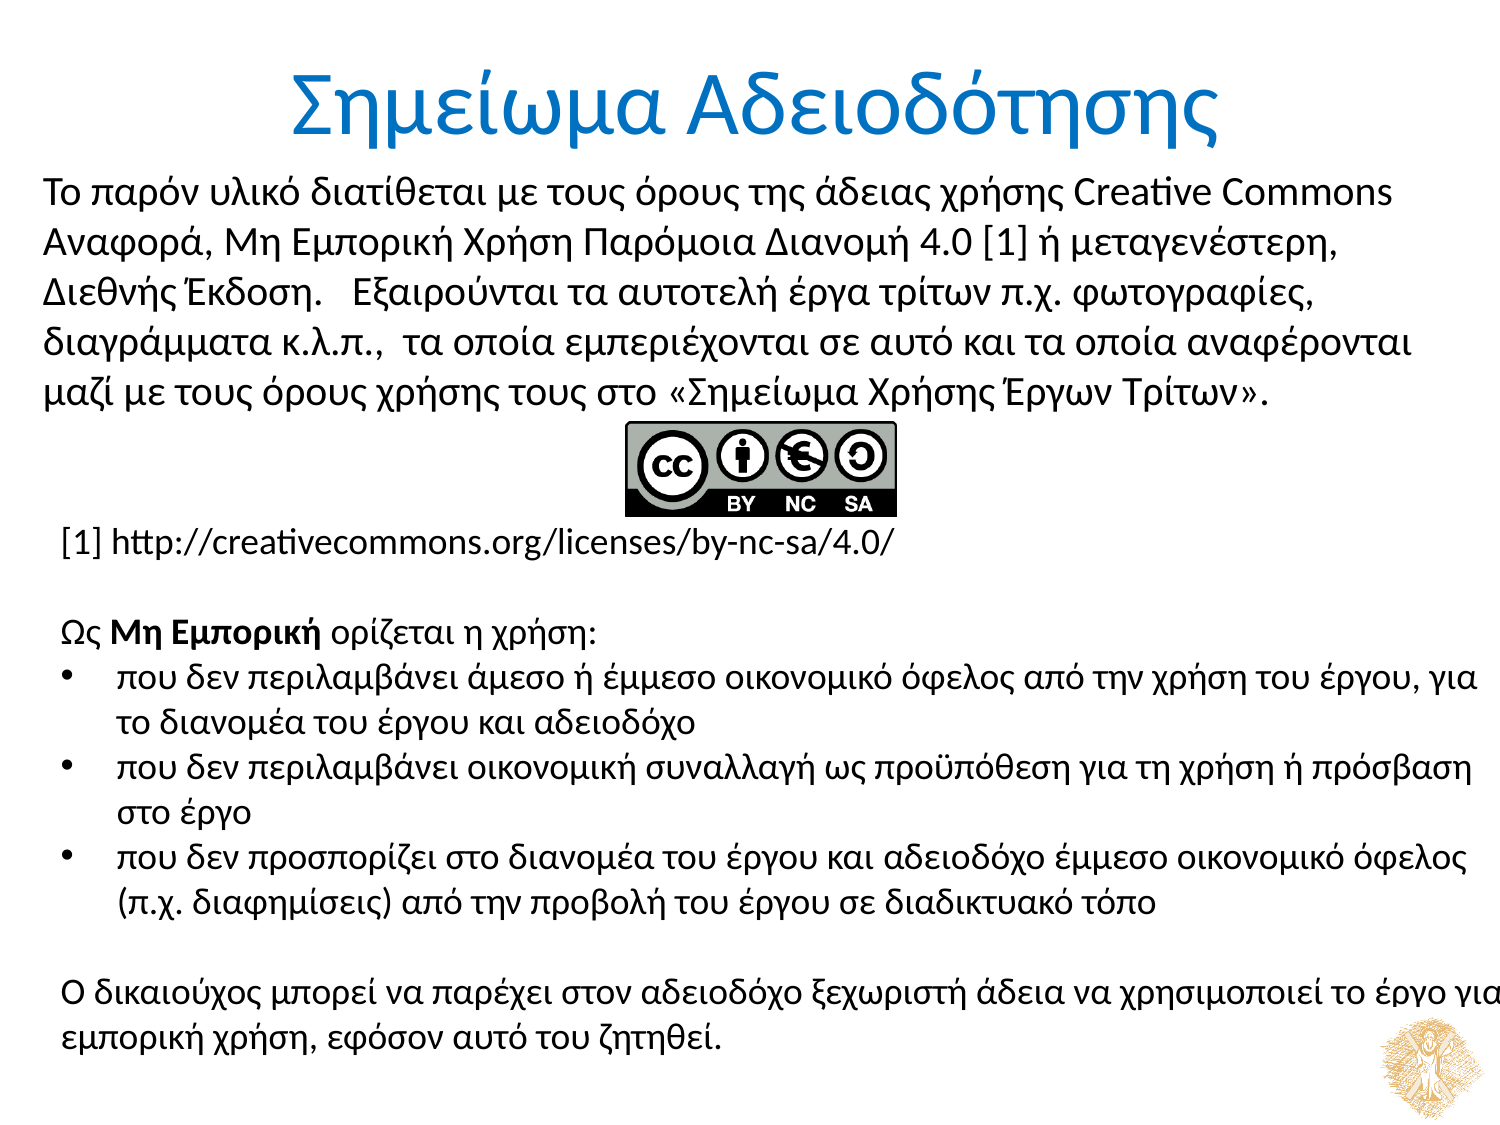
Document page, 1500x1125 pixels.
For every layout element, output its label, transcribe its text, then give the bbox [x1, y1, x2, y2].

picture [1373, 1007, 1494, 1124]
text_box Το παρόν υλικό διατίθεται με τους όρους της άδειας χρήσης Creative Commons Αναφορά, Μη Εμπορική Χρήση Παρόμοια Διανομή 4.0 [1] ή μεταγενέστερη, Διεθνής Έκδοση. Εξαιρούνται τα αυτοτελή έργα τρίτων π.χ. φωτογραφίες, διαγράμματα κ.λ.π., τα οποία εμπεριέχονται σε αυτό και τα οποία αναφέρονται μαζί με τους όρους χρήσης τους στο «Σημείωμα Χρήσης Έργων Τρίτων». [28, 156, 1493, 393]
picture [625, 421, 897, 517]
text_box [1] http://creativecommons.org/licenses/by-nc-sa/4.0/ Ως Μη Εμπορική ορίζεται η χρήση: που δεν περιλαμβάνει άμεσο ή έμμεσο οικονομικό όφελος από την χρήση του έργου, για το διανομέα του έργου και αδειοδόχο που δεν περιλαμβάνει οικονομική συναλλαγή ως προϋπόθεση για τη χρήση ή πρόσβαση στο έργο που δεν προσπορίζει στο διανομέα του έργου και αδειοδόχο έμμεσο οικονομικό όφελος (π.χ. διαφημίσεις) από την προβολή του έργου σε διαδικτυακό τόπο Ο δικαιούχος μπορεί να παρέχει στον αδειοδόχο ξεχωριστή άδεια να χρησιμοποιεί το έργο για εμπορική χρήση, εφόσον αυτό του ζητηθεί. [45, 503, 1500, 1071]
text_box Σημείωμα Αδειοδότησης [276, 35, 1236, 156]
